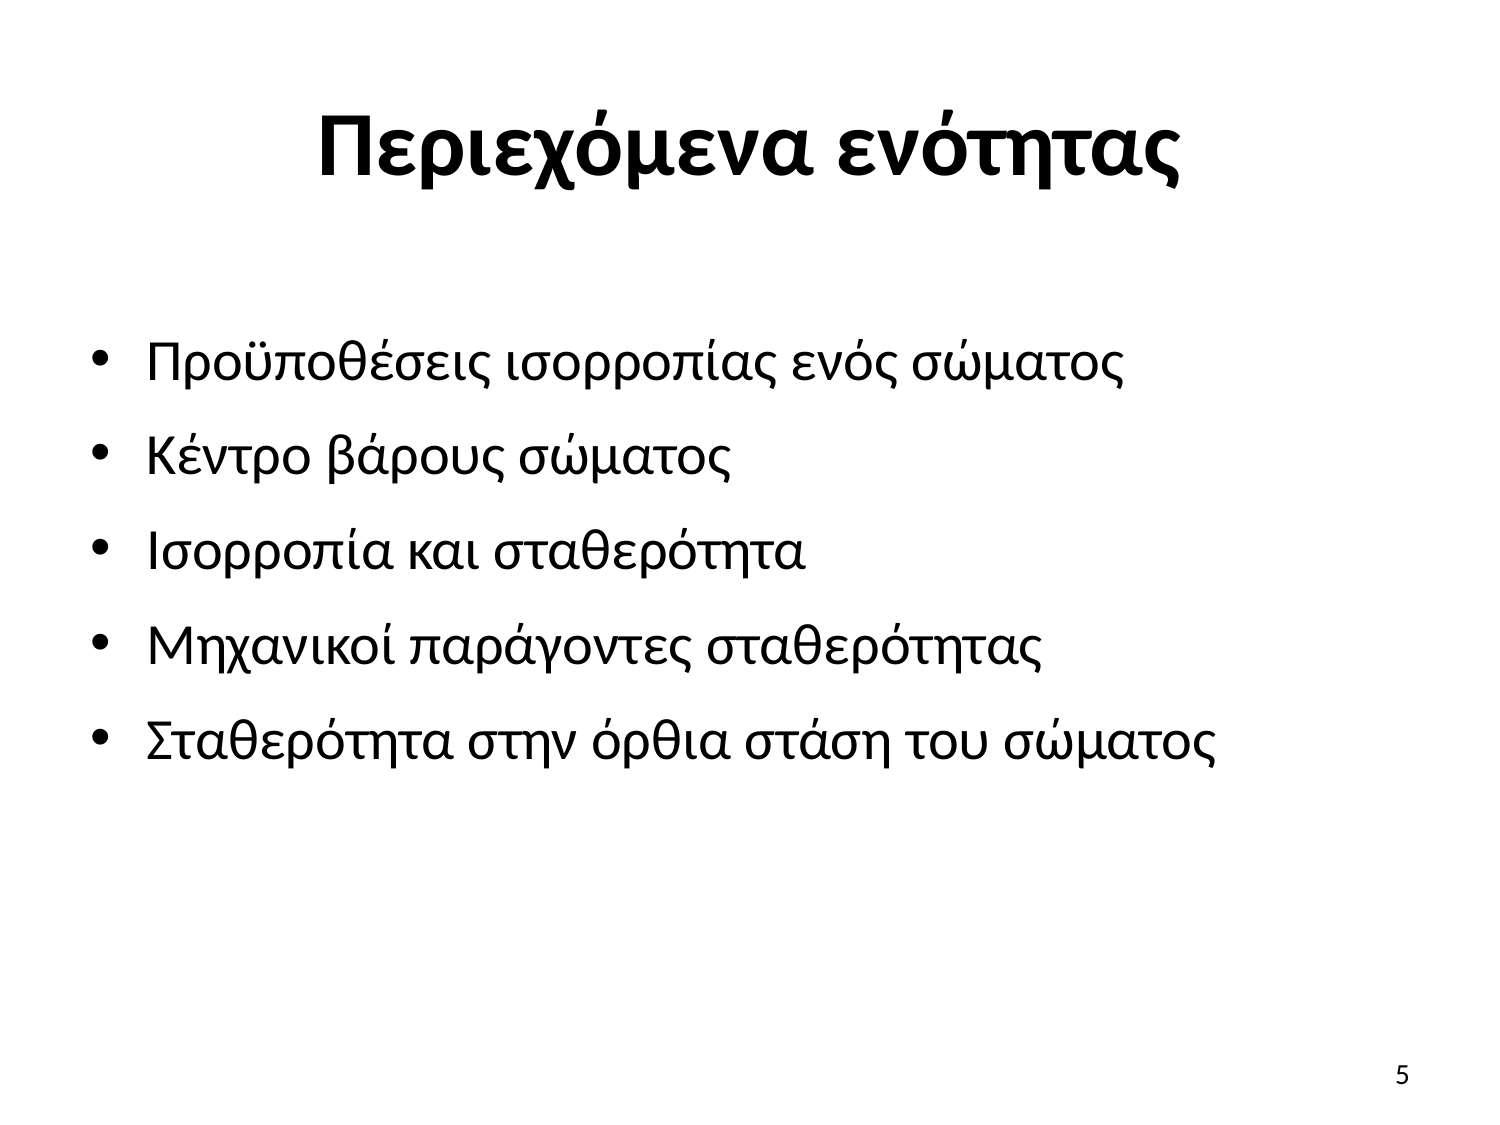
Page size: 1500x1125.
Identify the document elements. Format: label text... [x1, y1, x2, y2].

list Προϋποθέσεις ισορροπίας ενός σώματος Κέντρο βάρους σώματος Ισορροπία και σταθερότητα Μηχανικοί παράγοντες σταθερότητας Σταθερότητα στην όρθια στάση του σώματος [75, 314, 1425, 1005]
slide_number 5 [1074, 1042, 1425, 1103]
title Περιεχόμενα ενότητας [75, 45, 1425, 233]
